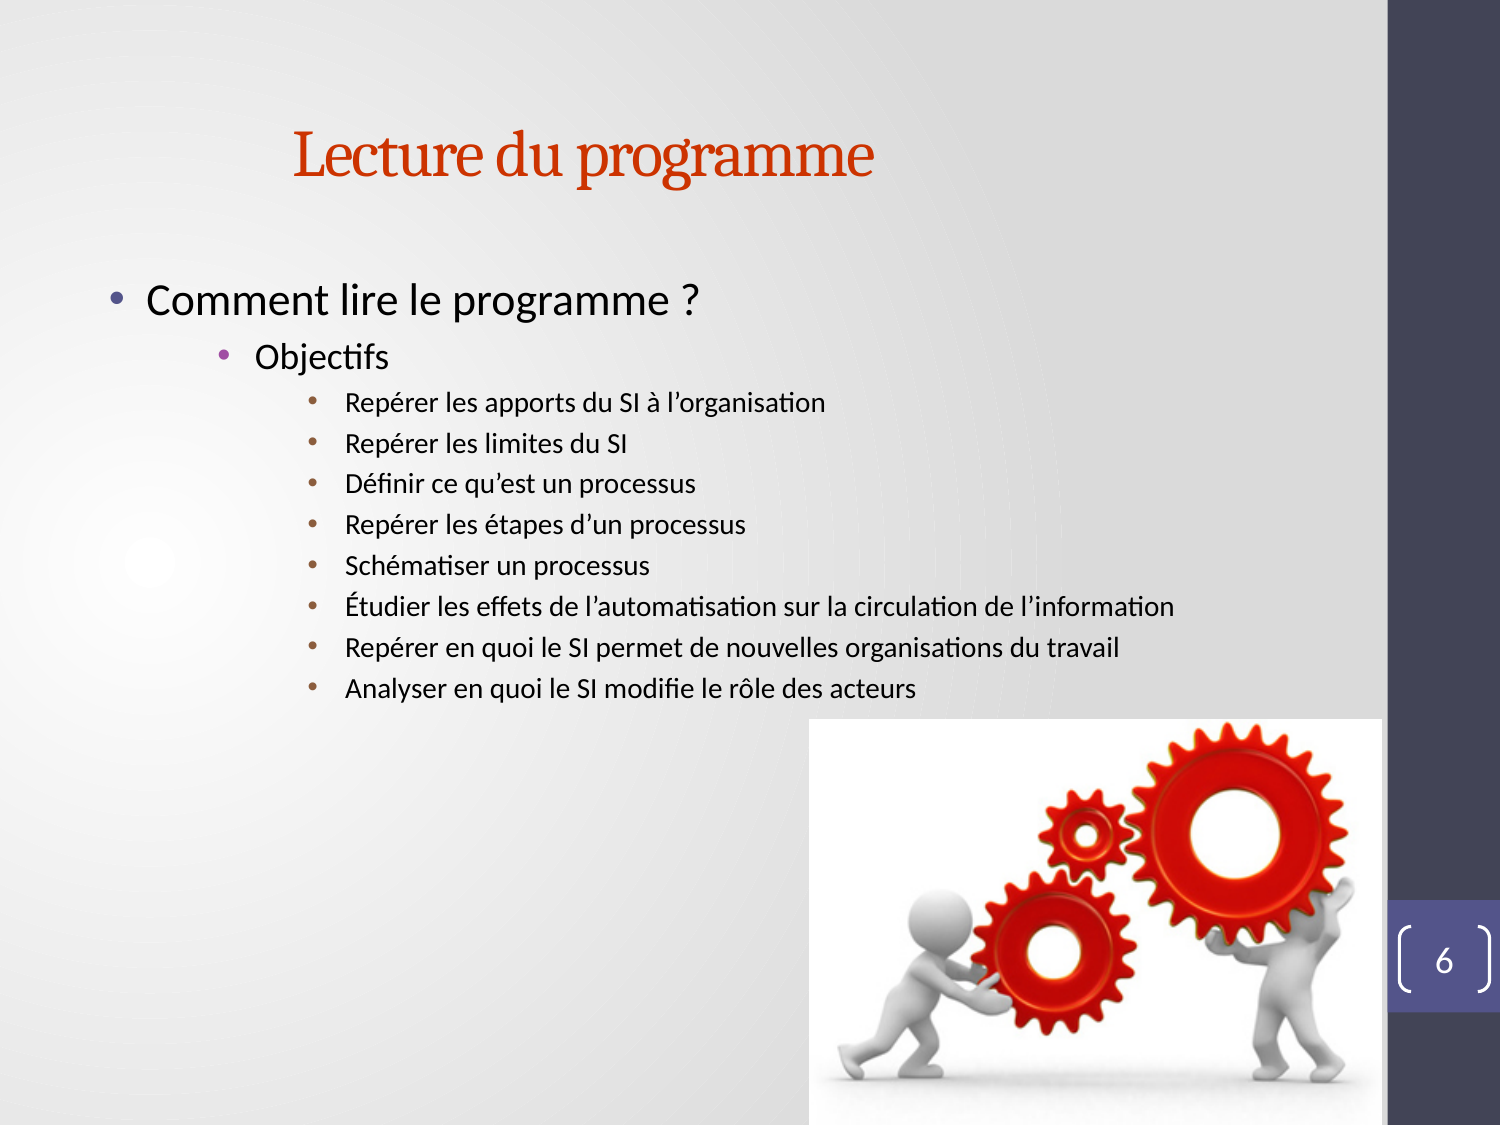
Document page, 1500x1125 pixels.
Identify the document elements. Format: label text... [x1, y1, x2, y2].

text_box Comment lire le programme ? Objectifs Repérer les apports du SI à l’organisation Repérer les limites du SI Définir ce qu’est un processus Repérer les étapes d’un processus Schématiser un processus Étudier les effets de l’automatisation sur la circulation de l’information Repérer en quoi le SI permet de nouvelles organisations du travail Analyser en quoi le SI modifie le rôle des acteurs [75, 262, 1365, 752]
picture [808, 719, 1383, 1125]
title Lecture du programme [277, 66, 1325, 233]
slide_number 6 [1397, 924, 1492, 994]
